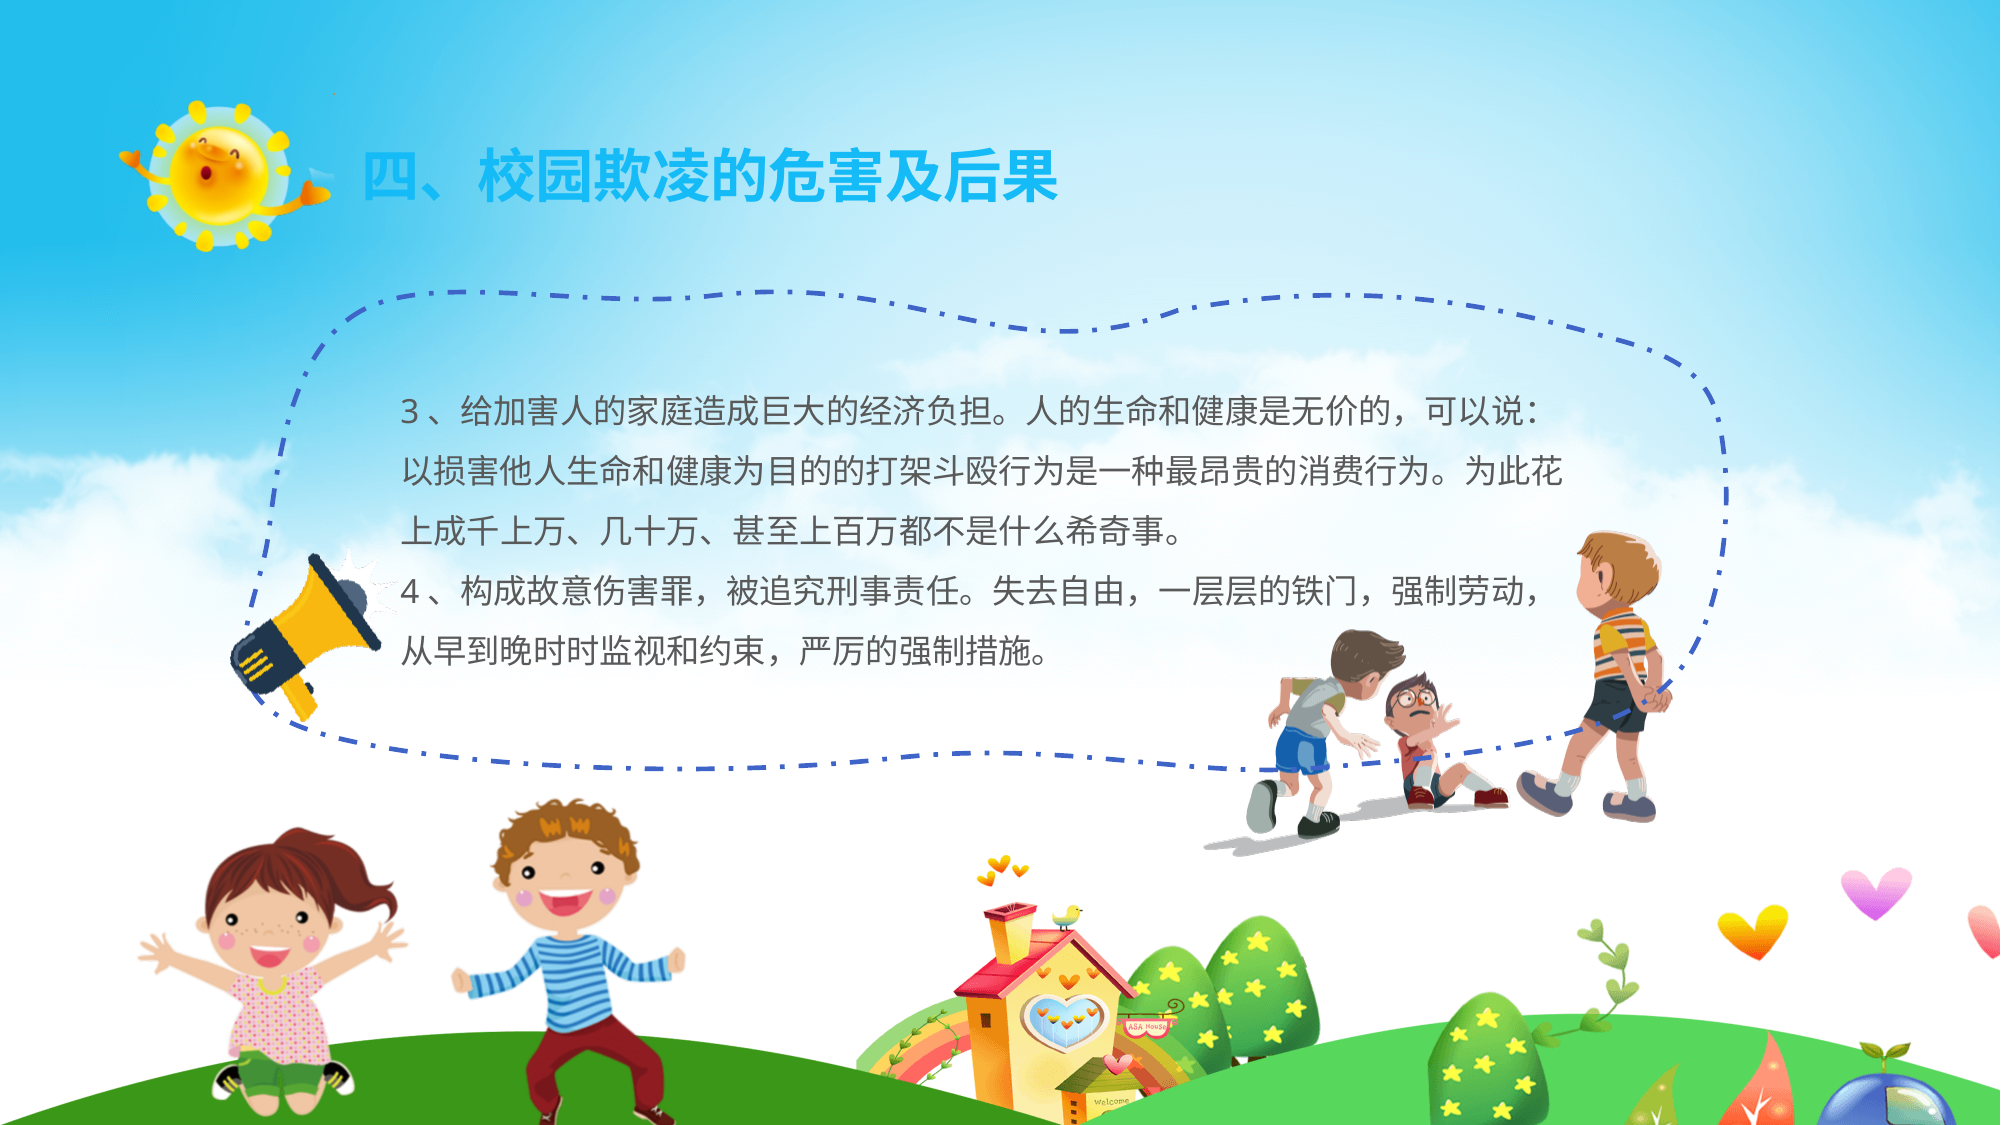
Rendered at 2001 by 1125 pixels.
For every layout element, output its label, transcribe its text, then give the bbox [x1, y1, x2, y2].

text_box [272, 290, 1728, 641]
text_box 3、给加害人的家庭造成巨大的经济负担。人的生命和健康是无价的，可以说：以损害他人生命和健康为目的的打架斗殴行为是一种最昂贵的消费行为。为此花上成千上万、几十万、甚至上百万都不是什么希奇事。 4、构成故意伤害罪，被追究刑事责任。失去自由，一层层的铁门，强制劳动，从早到晚时时监视和约束，严厉的强制措施。 [385, 362, 1591, 678]
text_box [421, 678, 1177, 771]
picture [0, 0, 2000, 1125]
text_box 四、校园欺凌的危害及后果 [335, 131, 1107, 217]
